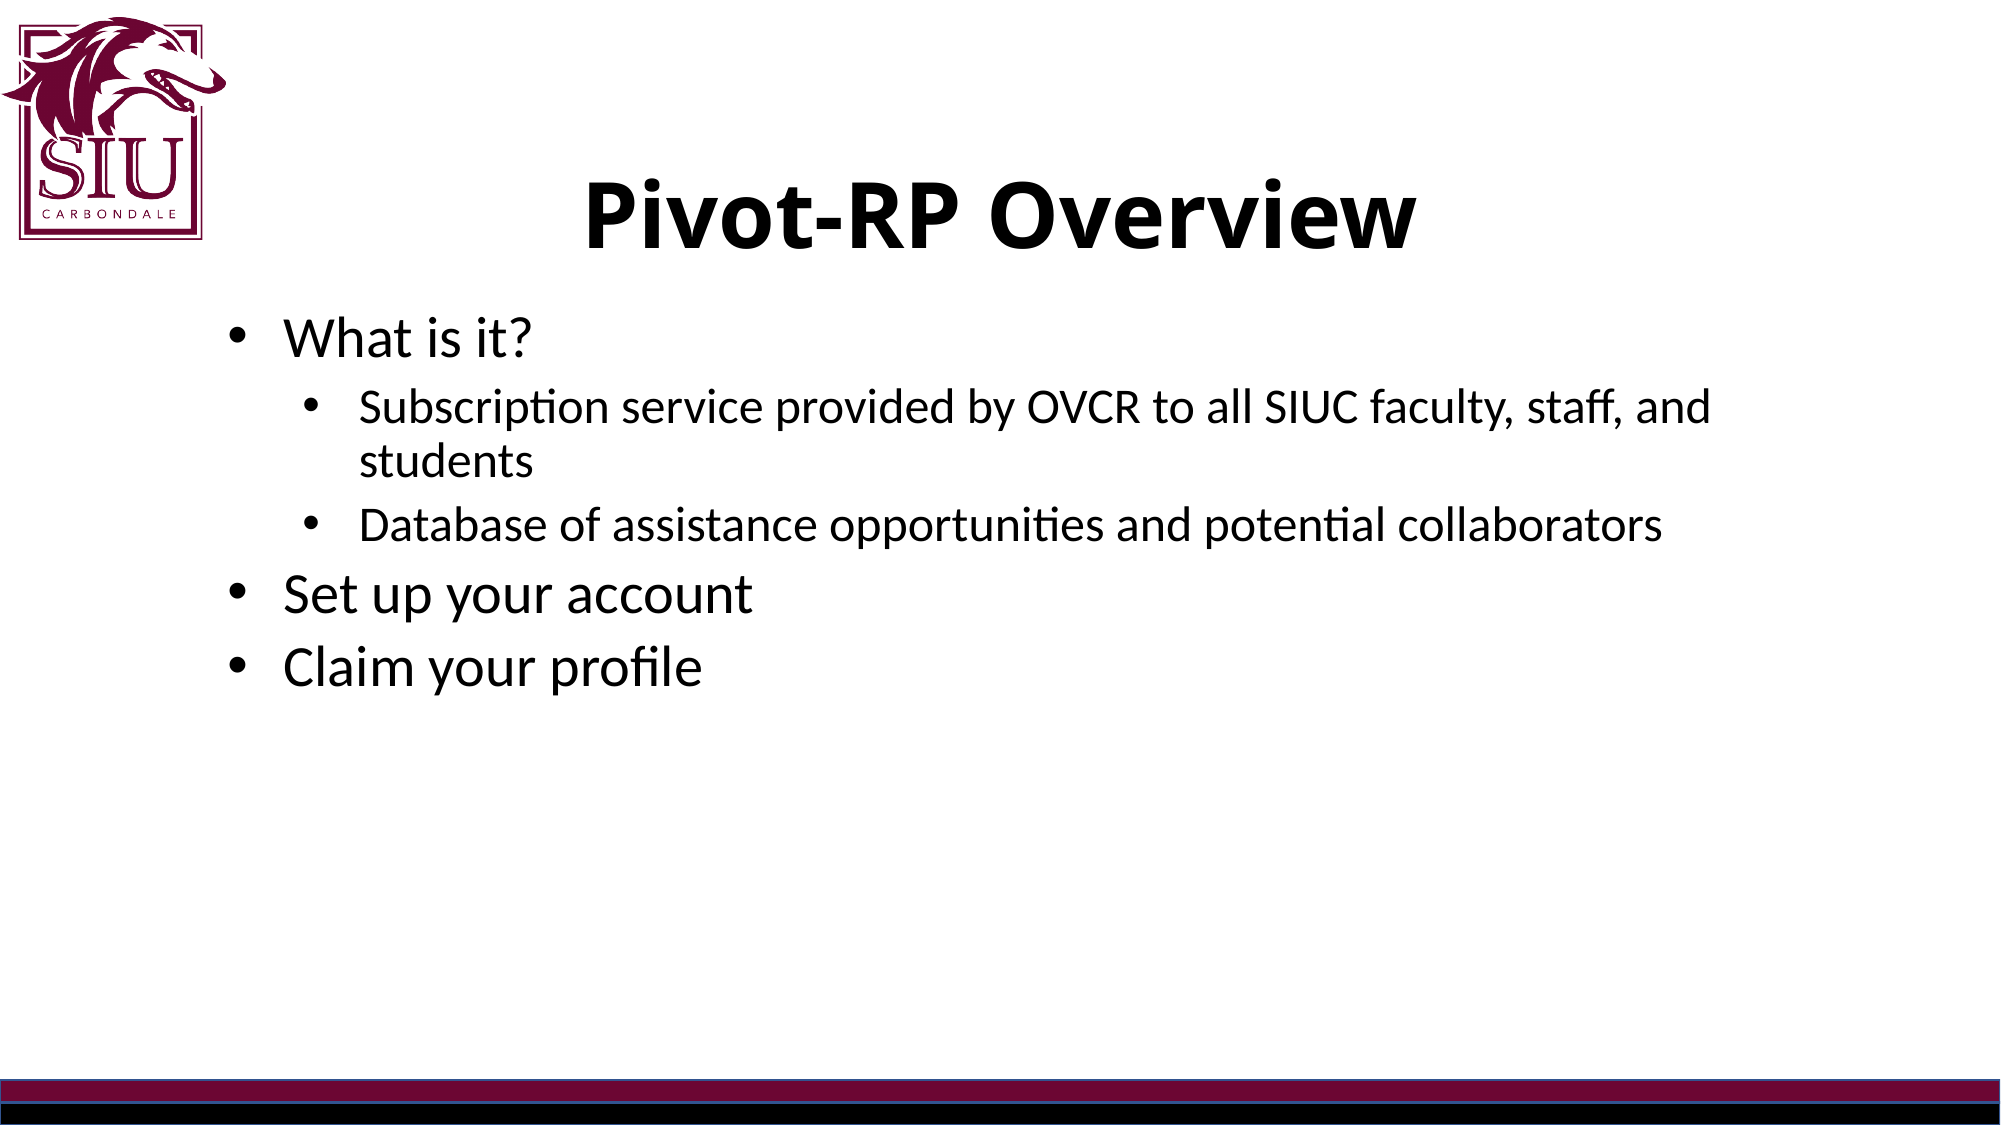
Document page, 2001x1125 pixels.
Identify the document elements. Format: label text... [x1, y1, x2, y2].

title Pivot-RP Overview [137, 161, 1863, 278]
picture [0, 17, 226, 240]
list What is it? Subscription service provided by OVCR to all SIUC faculty, staff, and students Database of assistance opportunities and potential collaborators Set up your account Claim your profile [137, 299, 1863, 1014]
